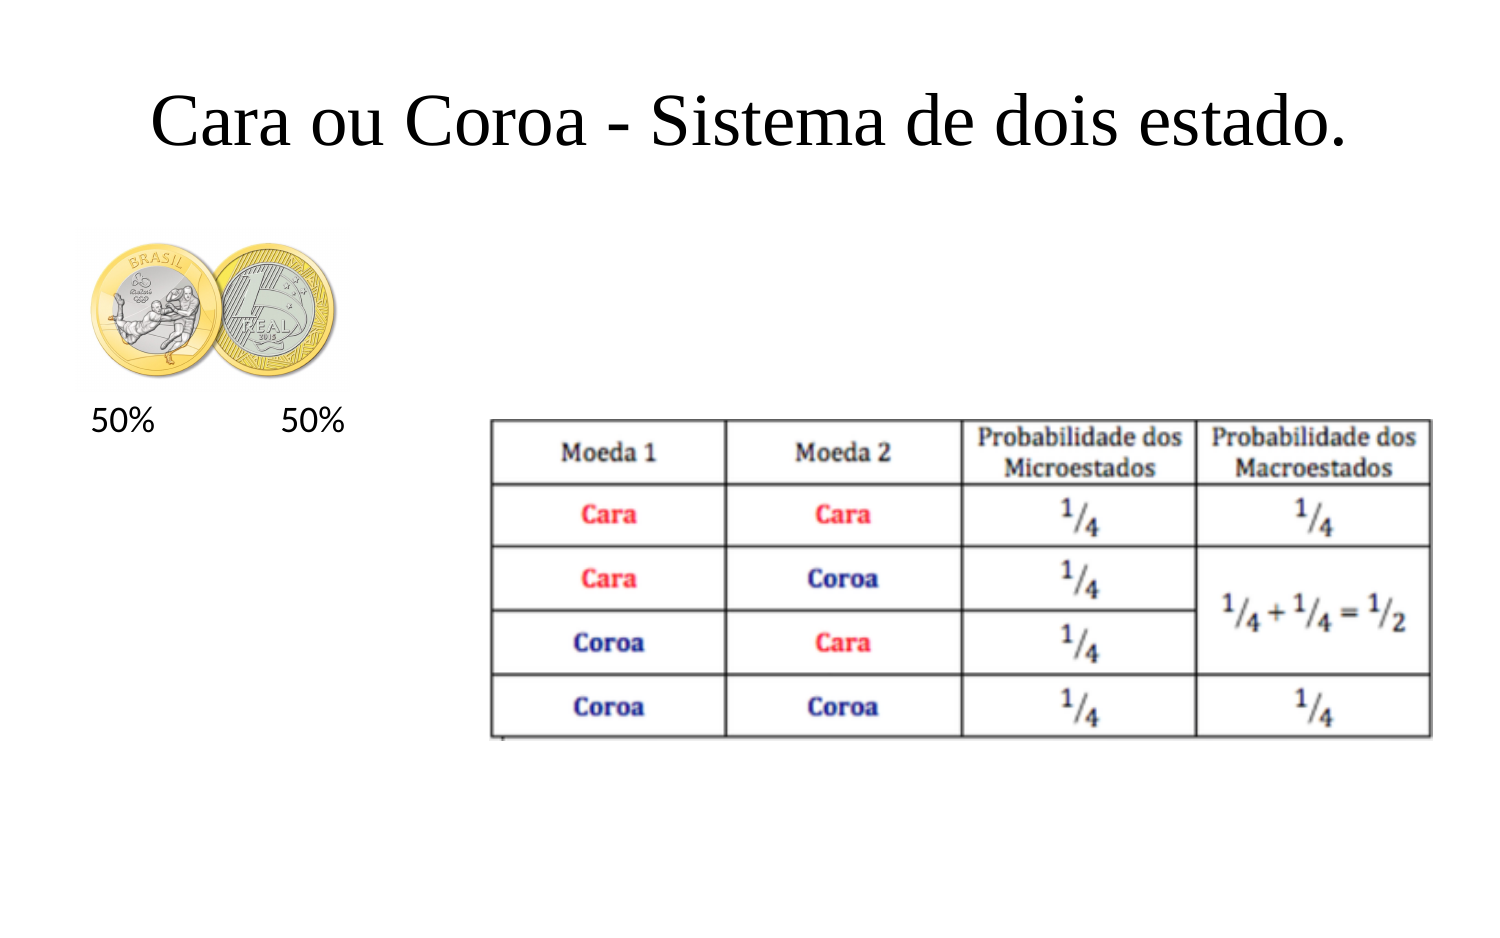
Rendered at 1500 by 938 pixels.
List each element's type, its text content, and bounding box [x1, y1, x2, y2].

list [489, 419, 1434, 758]
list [74, 218, 350, 401]
text_box 50% [265, 387, 361, 448]
title Cara ou Coroa - Sistema de dois estado. [75, 37, 1425, 194]
text_box 50% [75, 409, 171, 448]
